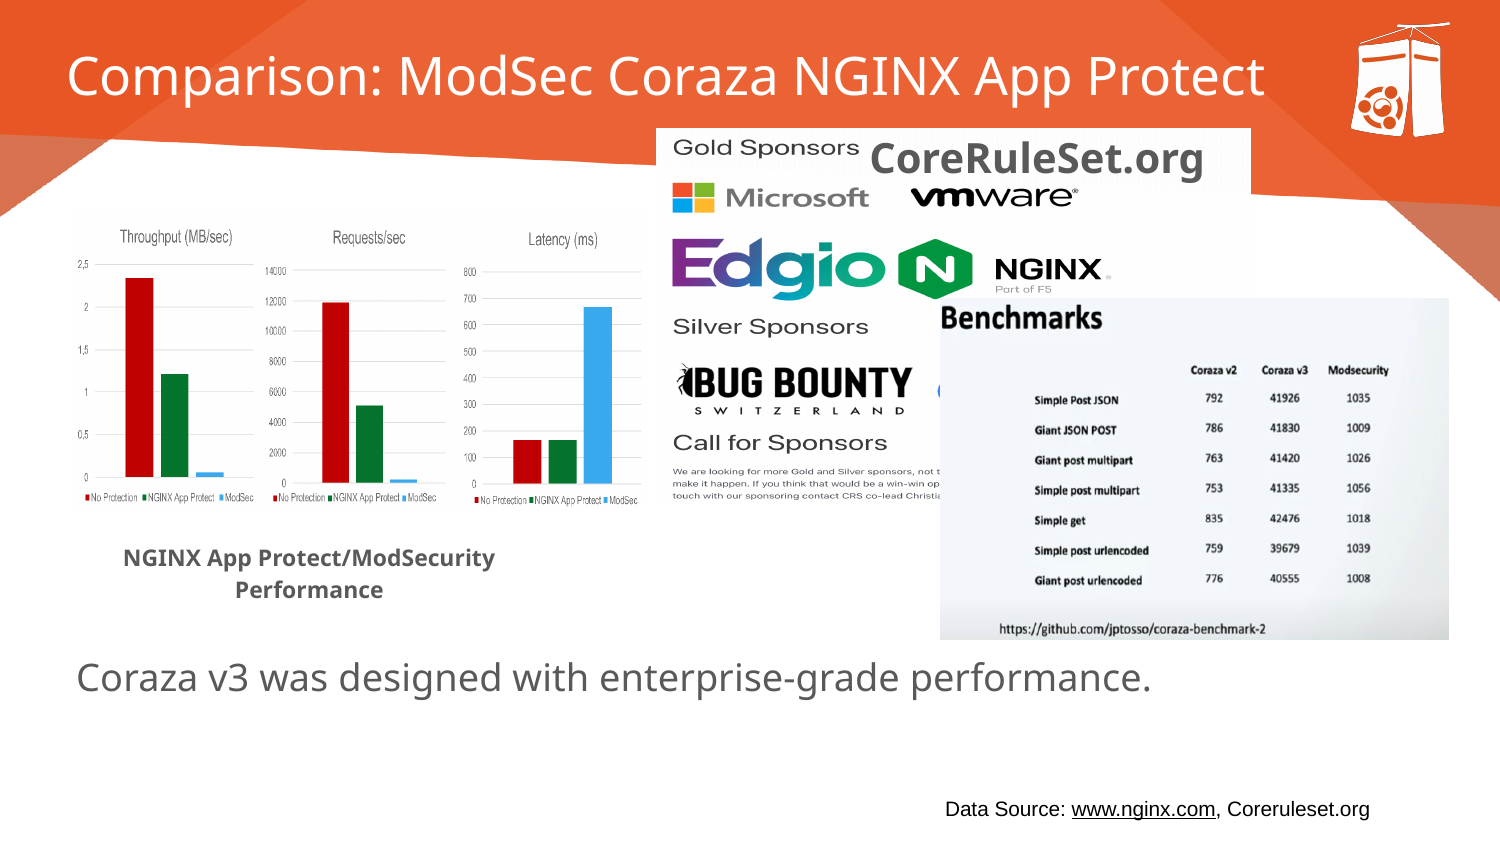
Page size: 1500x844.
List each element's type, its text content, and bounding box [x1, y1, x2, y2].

text_box NGINX App Protect/ModSecurity Performance [83, 524, 536, 606]
text_box Coraza v3 was designed with enterprise-grade performance. [61, 631, 1418, 726]
text_box CoreRuleSet.org [713, 108, 1362, 189]
title Comparison: ModSec Coraza NGINX App Protect [51, 26, 1449, 121]
picture [0, 0, 1500, 844]
text_box Data Source: www.nginx.com, Coreruleset.org [929, 788, 1500, 829]
